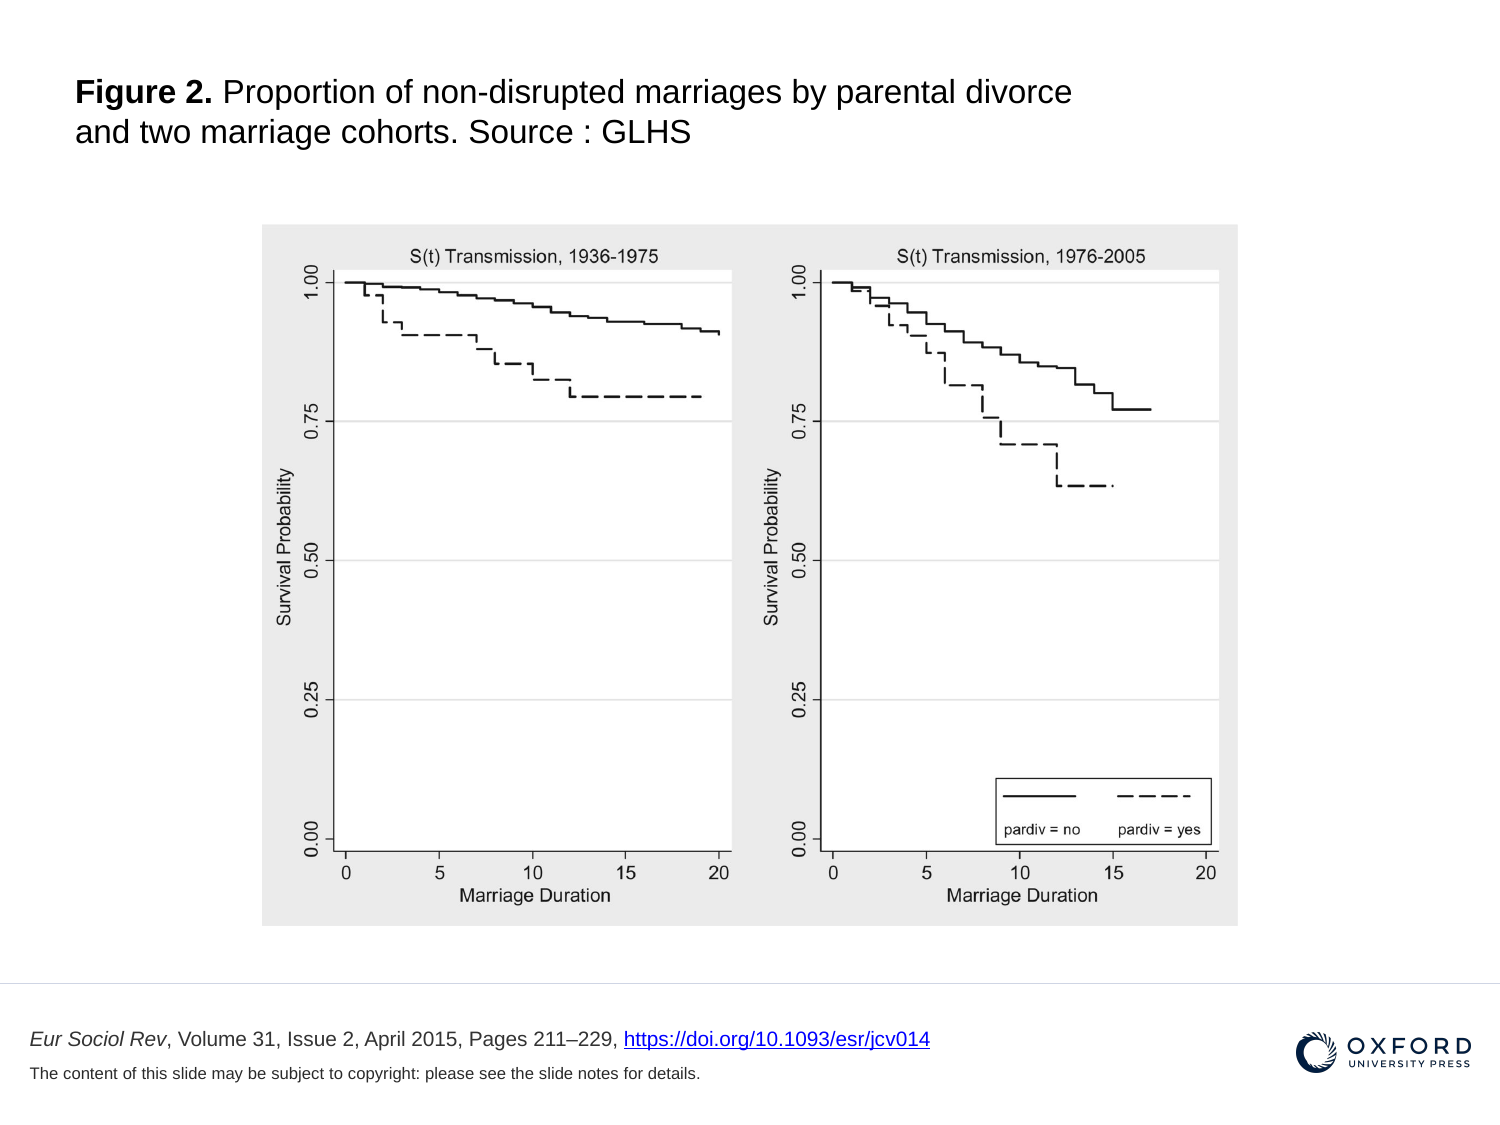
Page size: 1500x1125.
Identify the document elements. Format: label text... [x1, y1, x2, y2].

title Figure 2. Proportion of non-disrupted marriages by parental divorce and two marriage cohorts. Source : GLHS [75, 69, 1078, 171]
picture [262, 224, 1238, 926]
footer Eur Sociol Rev, Volume 31, Issue 2, April 2015, Pages 211–229, https://doi.org/10.1093/esr/jcv014 The content of this slide may be subject to copyright: please see the slide notes for details. [0, 983, 1260, 1125]
picture [1296, 1032, 1471, 1073]
